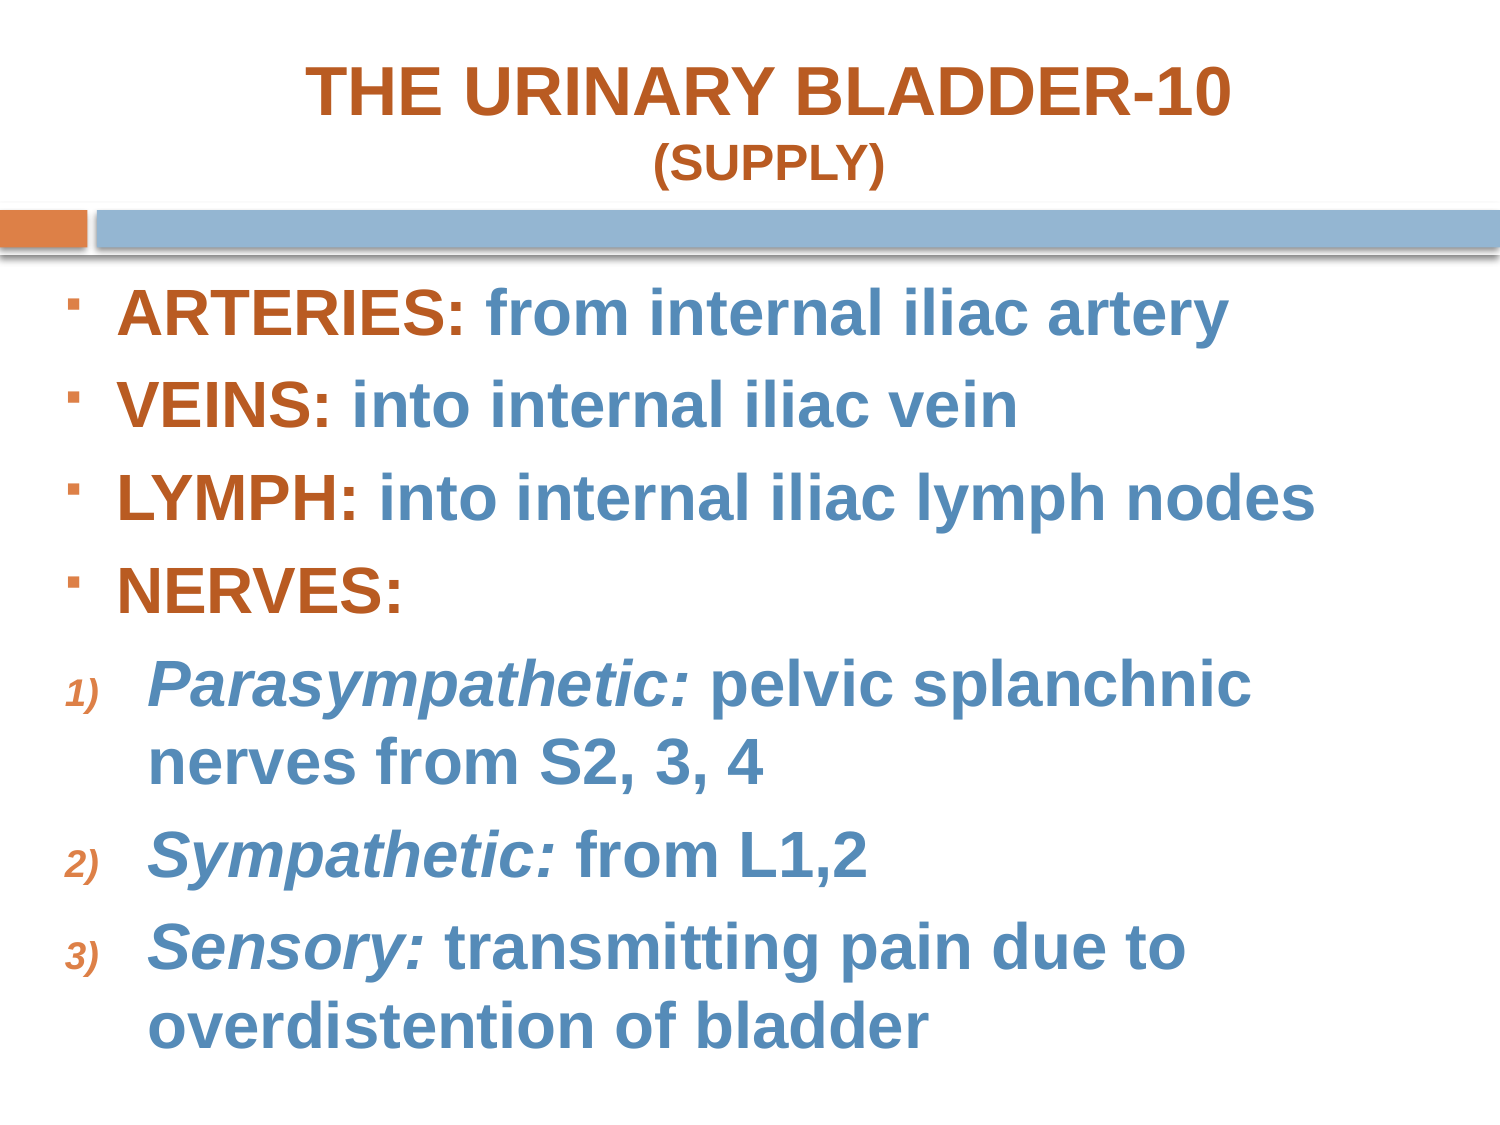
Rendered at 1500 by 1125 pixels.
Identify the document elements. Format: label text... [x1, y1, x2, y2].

list ARTERIES: from internal iliac artery VEINS: into internal iliac vein LYMPH: into internal iliac lymph nodes NERVES: Parasympathetic: pelvic splanchnic nerves from S2, 3, 4 Sympathetic: from L1,2 Sensory: transmitting pain due to overdistention of bladder [50, 262, 1463, 1075]
title THE URINARY BLADDER-10 (SUPPLY) [100, 37, 1438, 200]
